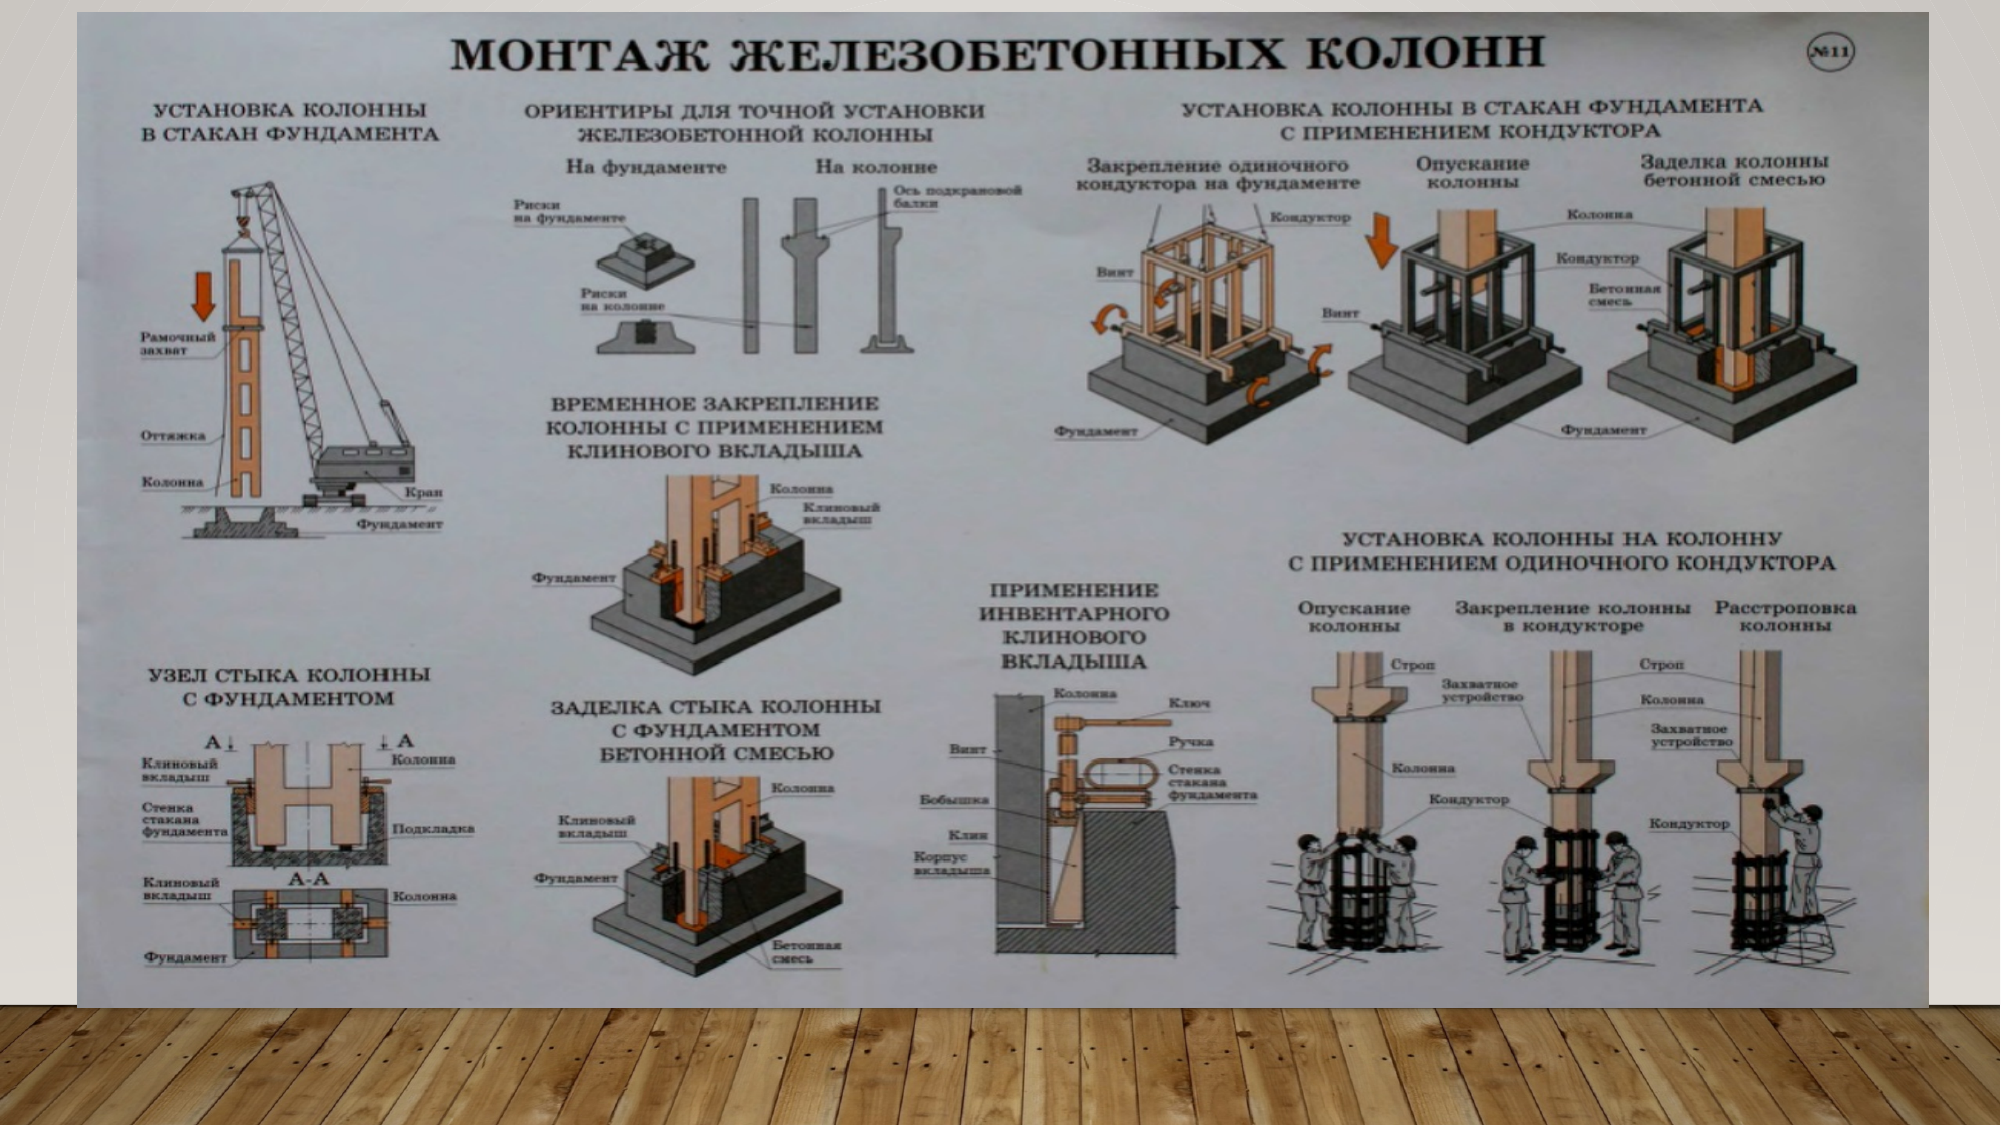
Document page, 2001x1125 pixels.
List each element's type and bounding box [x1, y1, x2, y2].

list [76, 11, 1929, 1008]
picture [0, 1005, 2000, 1125]
